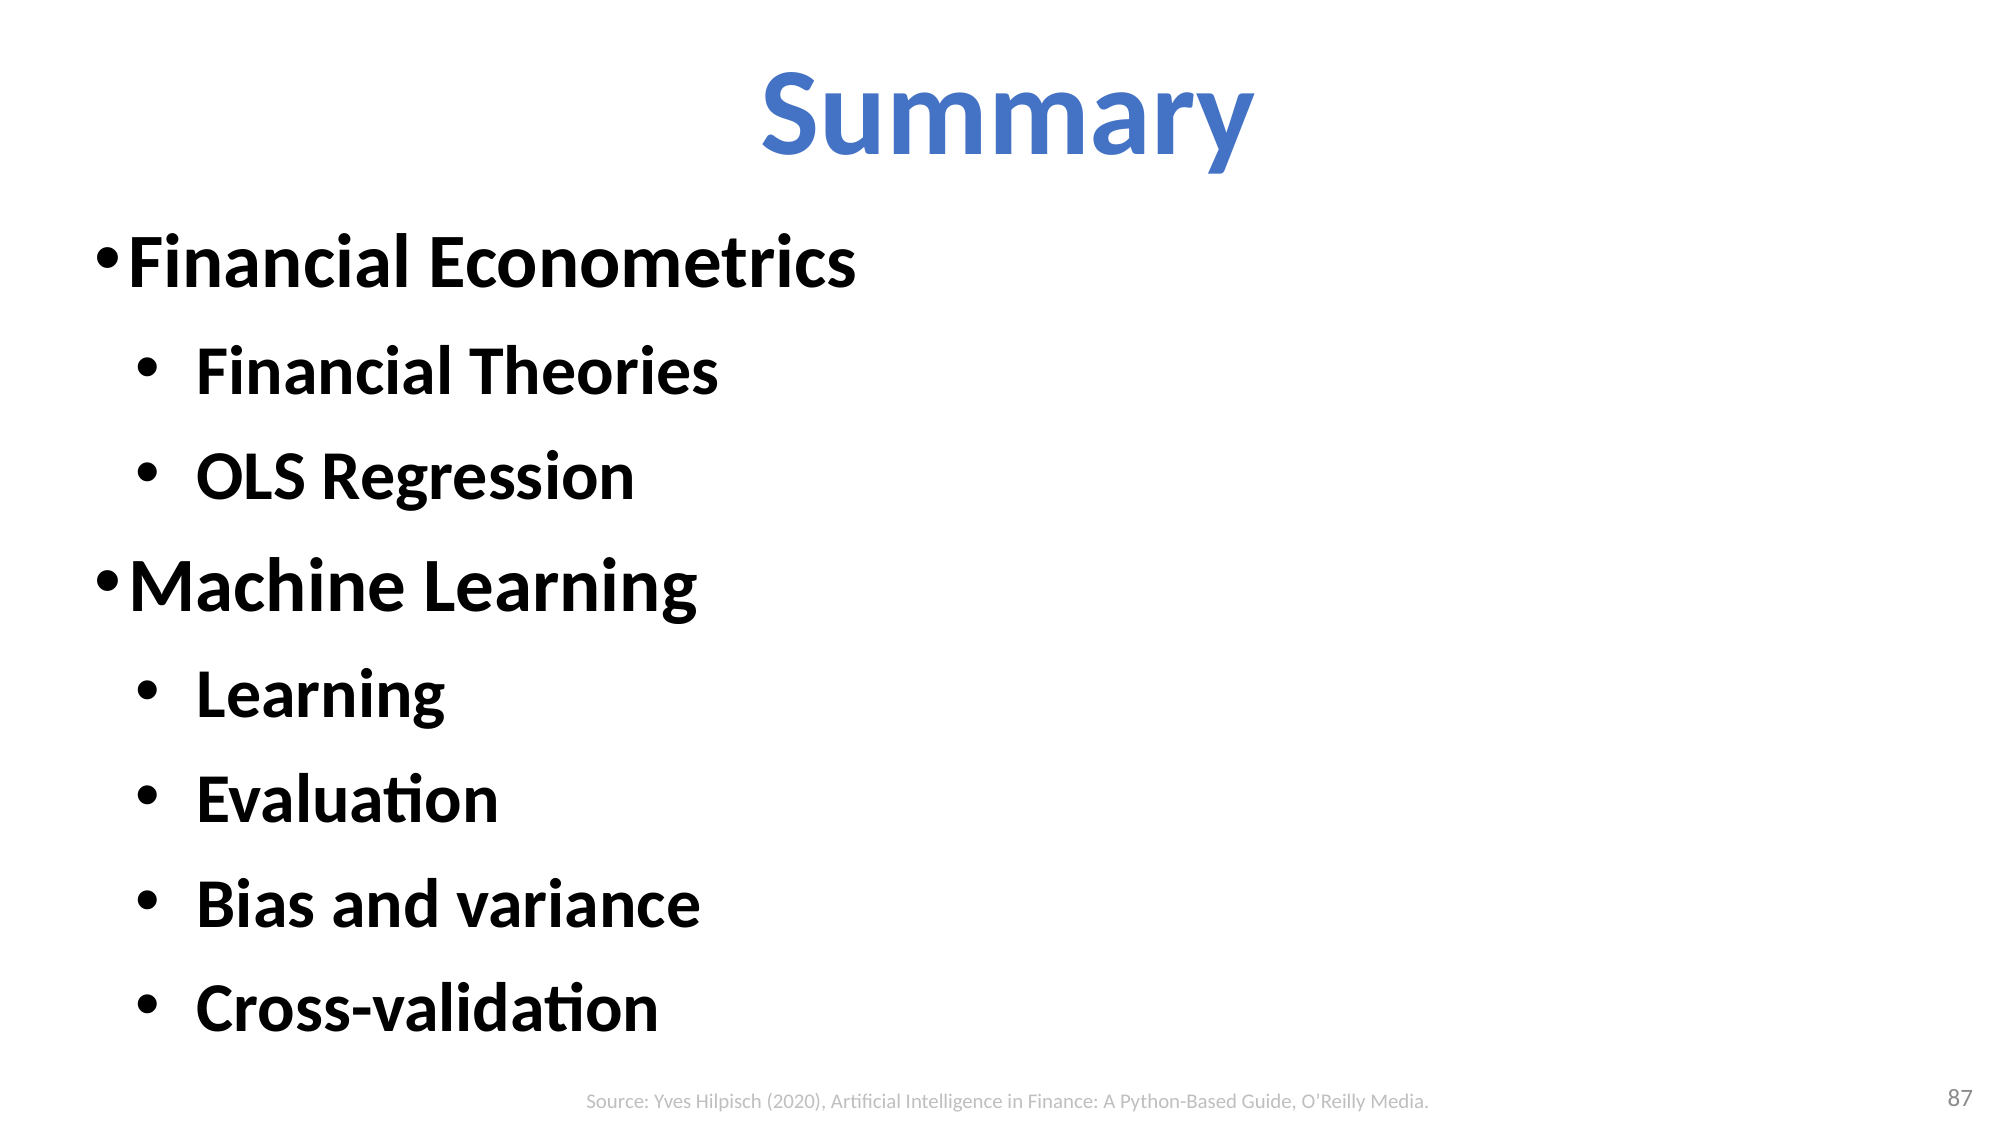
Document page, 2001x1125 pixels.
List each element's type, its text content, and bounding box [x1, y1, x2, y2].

list Financial Econometrics Financial Theories OLS Regression Machine Learning Learning Evaluation Bias and variance Cross-validation [79, 203, 1921, 1060]
slide_number 87 [1830, 1076, 1989, 1116]
text_box Source: Yves Hilpisch (2020), Artificial Intelligence in Finance: A Python-Based Guide, O’Reilly Media. [316, 1079, 1700, 1120]
title Summary [87, 4, 1929, 204]
